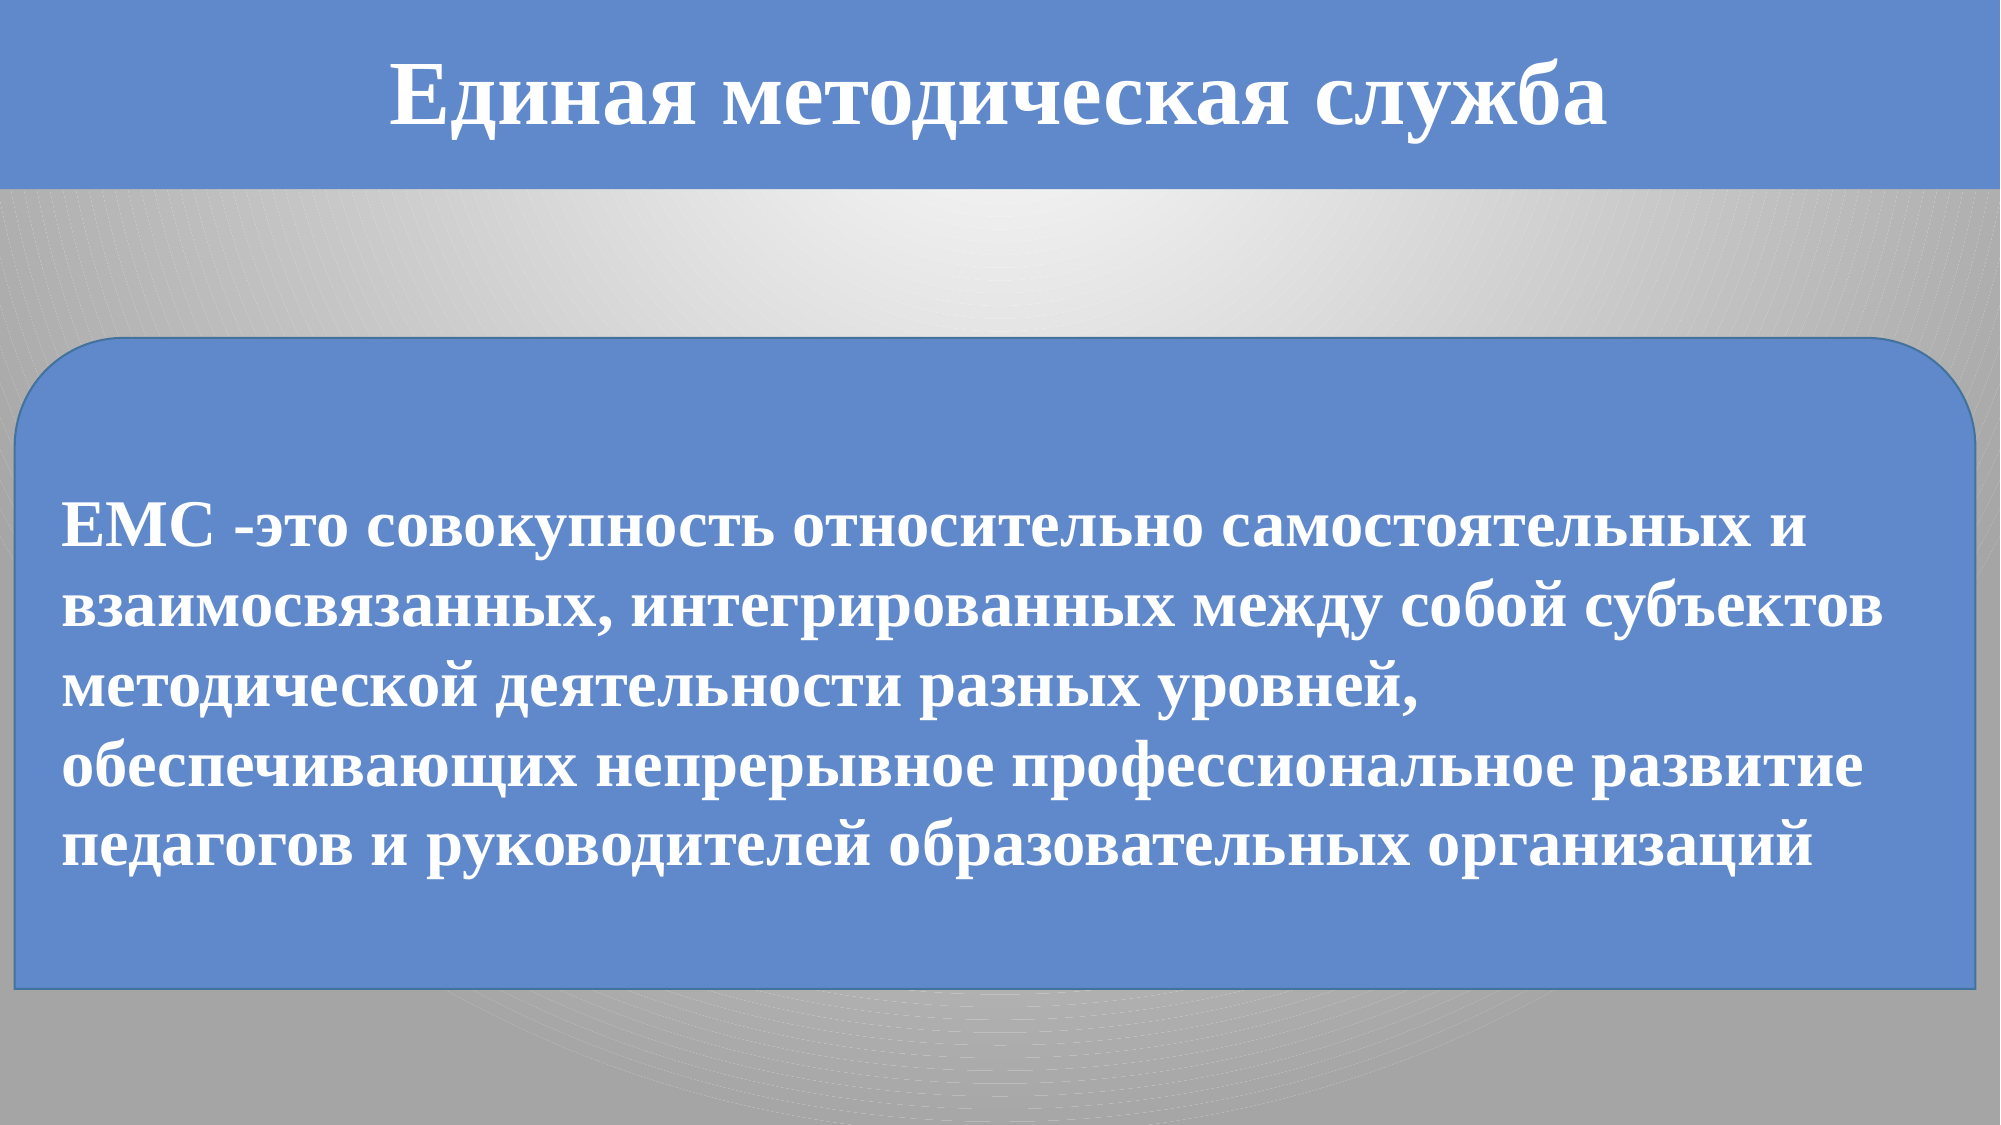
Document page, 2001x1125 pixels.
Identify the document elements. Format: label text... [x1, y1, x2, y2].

text_box ЕМС -это совокупность относительно самостоятельных и взаимосвязанных, интегрированных между собой субъектов методической деятельности разных уровней, обеспечивающих непрерывное профессиональное развитие педагогов и руководителей образовательных организаций [13, 336, 1977, 990]
text_box Единая методическая служба [0, 0, 2000, 190]
